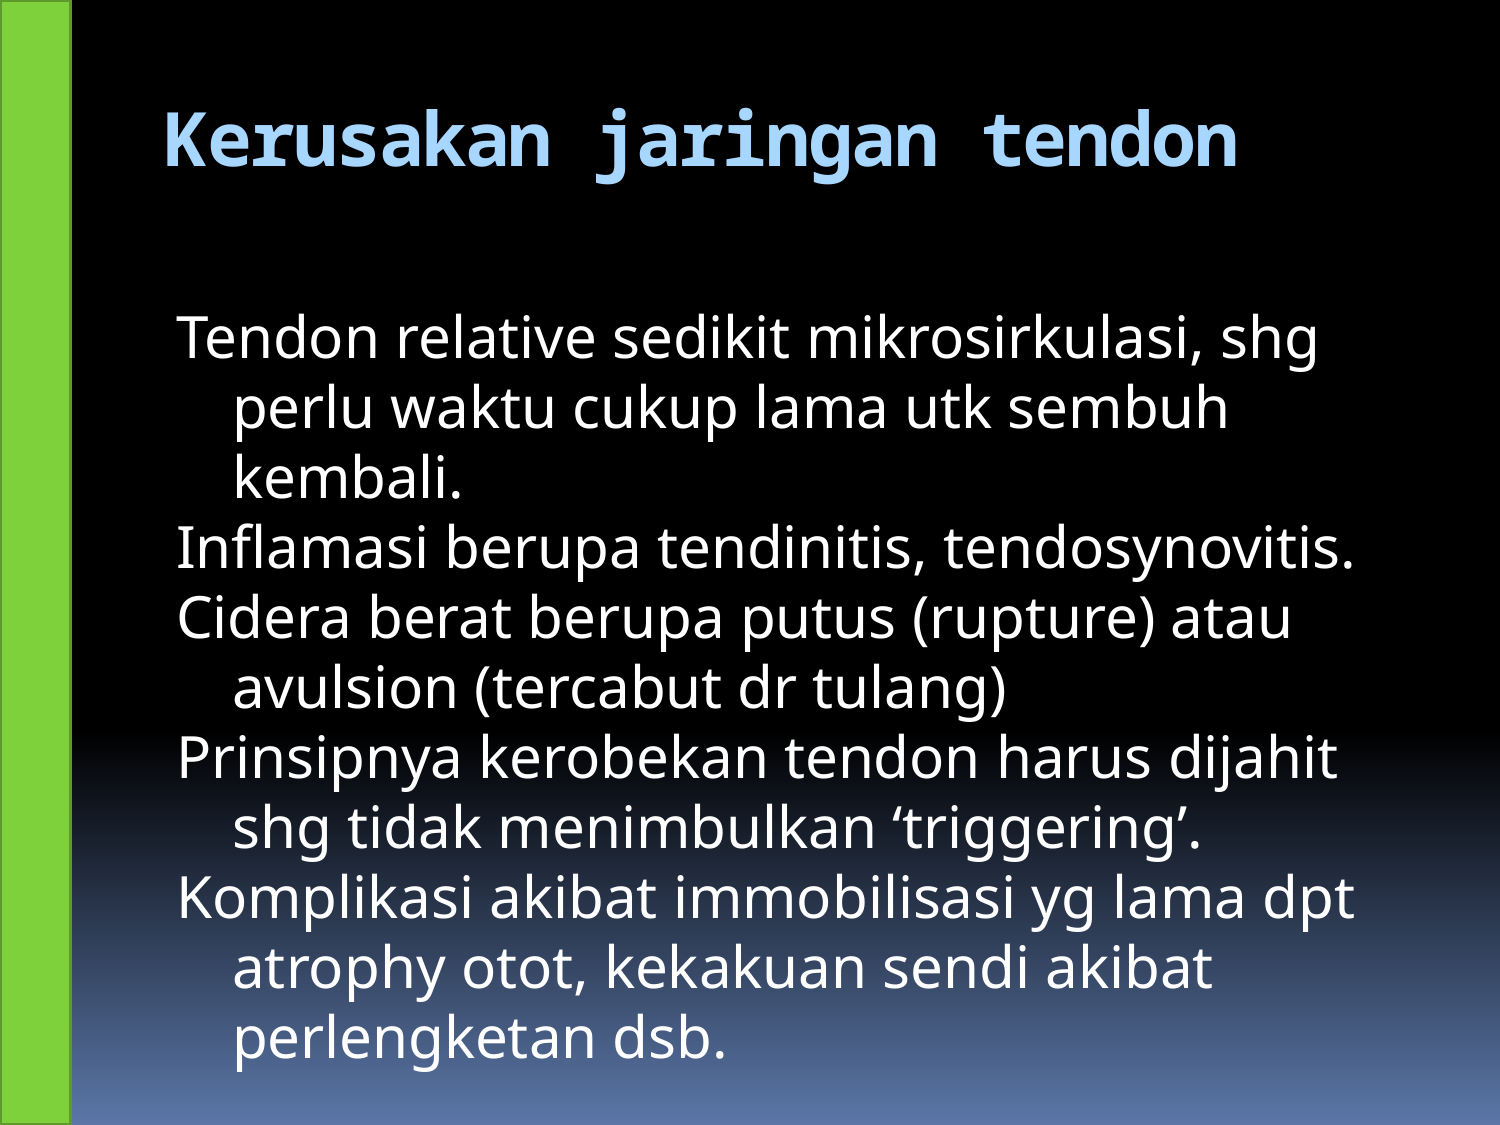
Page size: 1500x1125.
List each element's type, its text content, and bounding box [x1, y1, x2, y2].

list Tendon relative sedikit mikrosirkulasi, shg perlu waktu cukup lama utk sembuh kembali. Inflamasi berupa tendinitis, tendosynovitis. Cidera berat berupa putus (rupture) atau avulsion (tercabut dr tulang) Prinsipnya kerobekan tendon harus dijahit shg tidak menimbulkan ‘triggering’. Komplikasi akibat immobilisasi yg lama dpt atrophy otot, kekakuan sendi akibat perlengketan dsb. [150, 292, 1425, 1043]
text_box [0, 0, 72, 1125]
title Kerusakan jaringan tendon [150, 83, 1425, 234]
